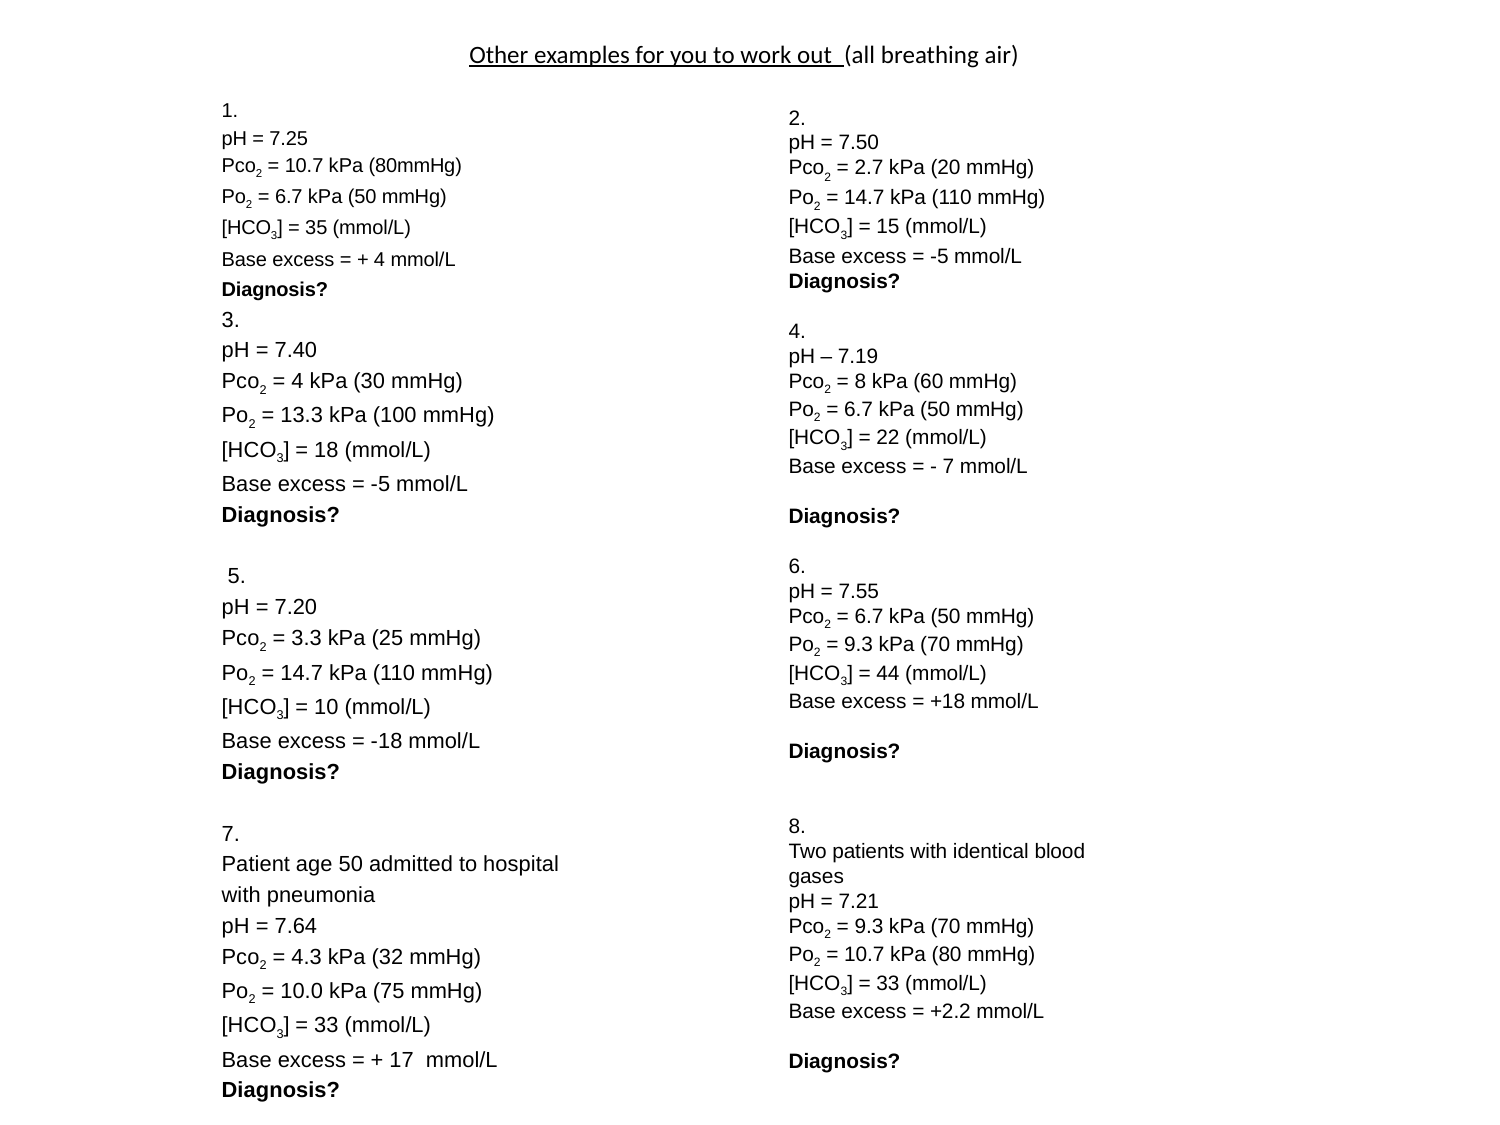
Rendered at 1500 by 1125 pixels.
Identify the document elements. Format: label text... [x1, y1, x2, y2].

text_box Other examples for you to work out (all breathing air) [171, 30, 1317, 76]
list 1. pH = 7.25 Pco2 = 10.7 kPa (80mmHg) Po2 = 6.7 kPa (50 mmHg) [HCO3] = 35 (mmol/L) Base excess = + 4 mmol/L Diagnosis? 3. pH = 7.40 Pco2 = 4 kPa (30 mmHg) Po2 = 13.3 kPa (100 mmHg) [HCO3] = 18 (mmol/L) Base excess = -5 mmol/L Diagnosis? 5. pH = 7.20 Pco2 = 3.3 kPa (25 mmHg) Po2 = 14.7 kPa (110 mmHg) [HCO3] = 10 (mmol/L) Base excess = -18 mmol/L Diagnosis? 7. Patient age 50 admitted to hospital with pneumonia pH = 7.64 Pco2 = 4.3 kPa (32 mmHg) Po2 = 10.0 kPa (75 mmHg) [HCO3] = 33 (mmol/L) Base excess = + 17 mmol/L Diagnosis? [206, 90, 727, 1125]
text_box 2. pH = 7.50 Pco2 = 2.7 kPa (20 mmHg) Po2 = 14.7 kPa (110 mmHg) [HCO3] = 15 (mmol/L) Base excess = -5 mmol/L Diagnosis? 4. pH – 7.19 Pco2 = 8 kPa (60 mmHg) Po2 = 6.7 kPa (50 mmHg) [HCO3] = 22 (mmol/L) Base excess = - 7 mmol/L Diagnosis? 6. pH = 7.55 Pco2 = 6.7 kPa (50 mmHg) Po2 = 9.3 kPa (70 mmHg) [HCO3] = 44 (mmol/L) Base excess = +18 mmol/L Diagnosis? 8. Two patients with identical blood gases pH = 7.21 Pco2 = 9.3 kPa (70 mmHg) Po2 = 10.7 kPa (80 mmHg) [HCO3] = 33 (mmol/L) Base excess = +2.2 mmol/L Diagnosis? [773, 96, 1447, 1105]
